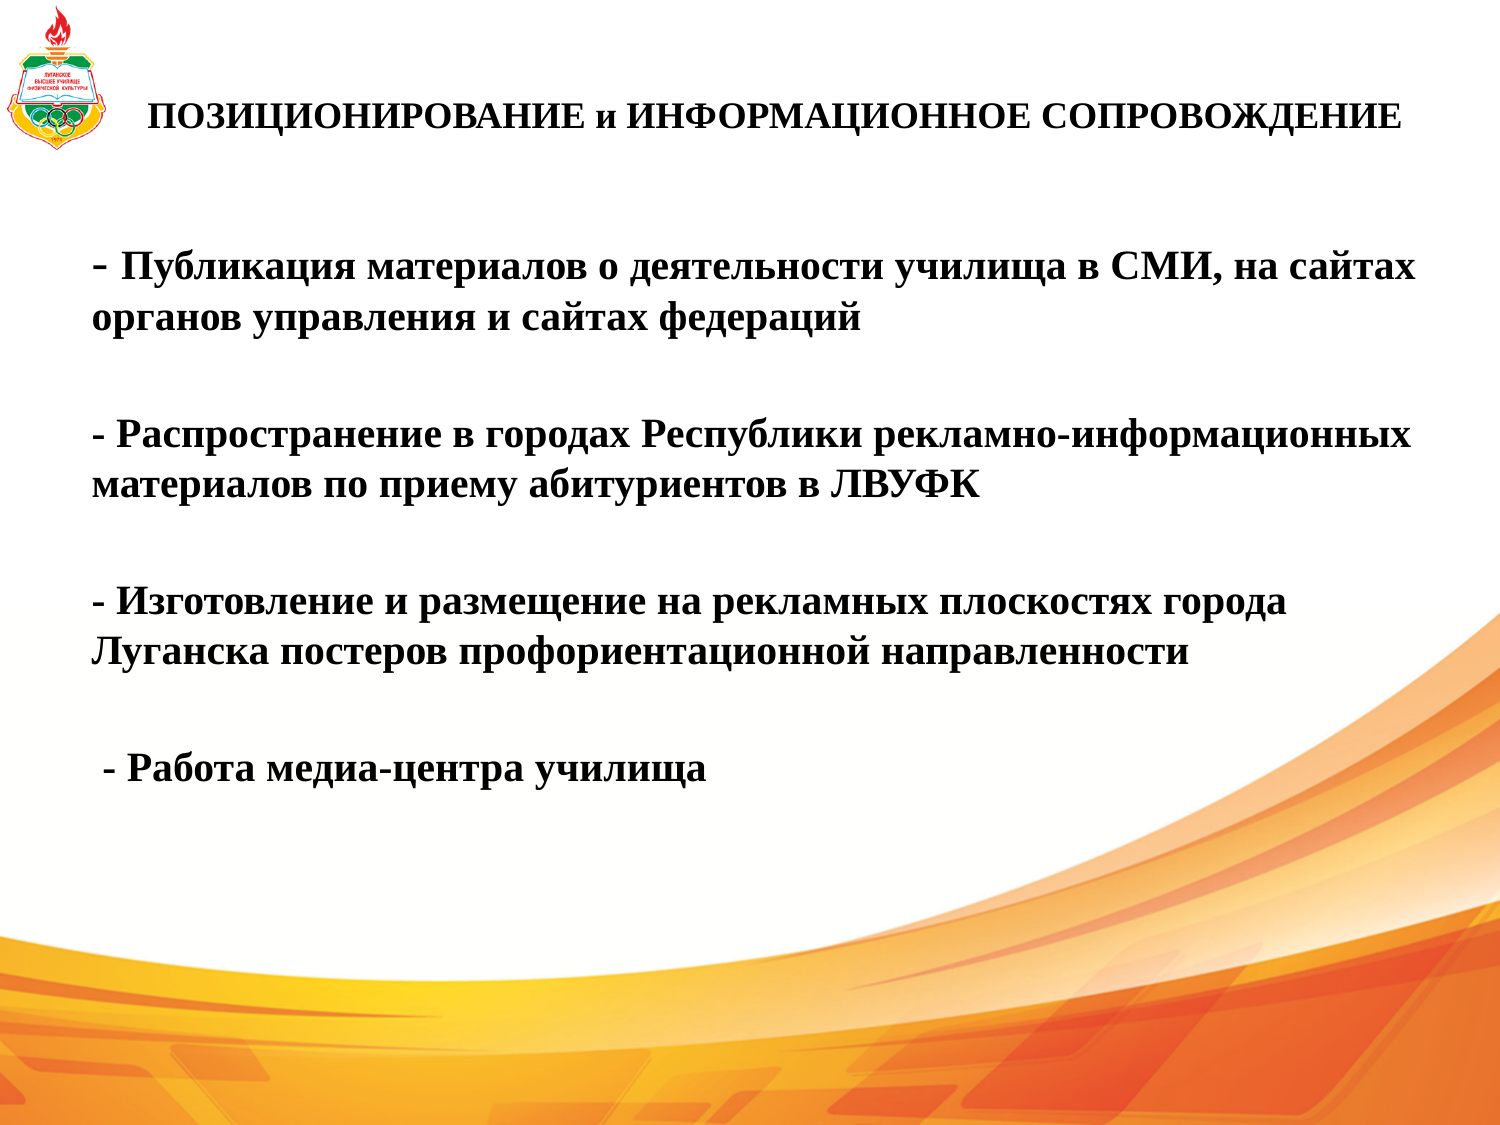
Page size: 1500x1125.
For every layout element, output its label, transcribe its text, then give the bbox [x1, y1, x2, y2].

picture [0, 609, 1500, 1125]
picture [7, 5, 106, 150]
title ПОЗИЦИОНИРОВАНИЕ и ИНФОРМАЦИОННОЕ СОПРОВОЖДЕНИЕ [105, 54, 1456, 173]
list - Публикация материалов о деятельности училища в СМИ, на сайтах органов управления и сайтах федераций - Распространение в городах Республики рекламно-информационных материалов по приему абитуриентов в ЛВУФК - Изготовление и размещение на рекламных плоскостях города Луганска постеров профориентационной направленности - Работа медиа-центра училища [76, 221, 1464, 608]
